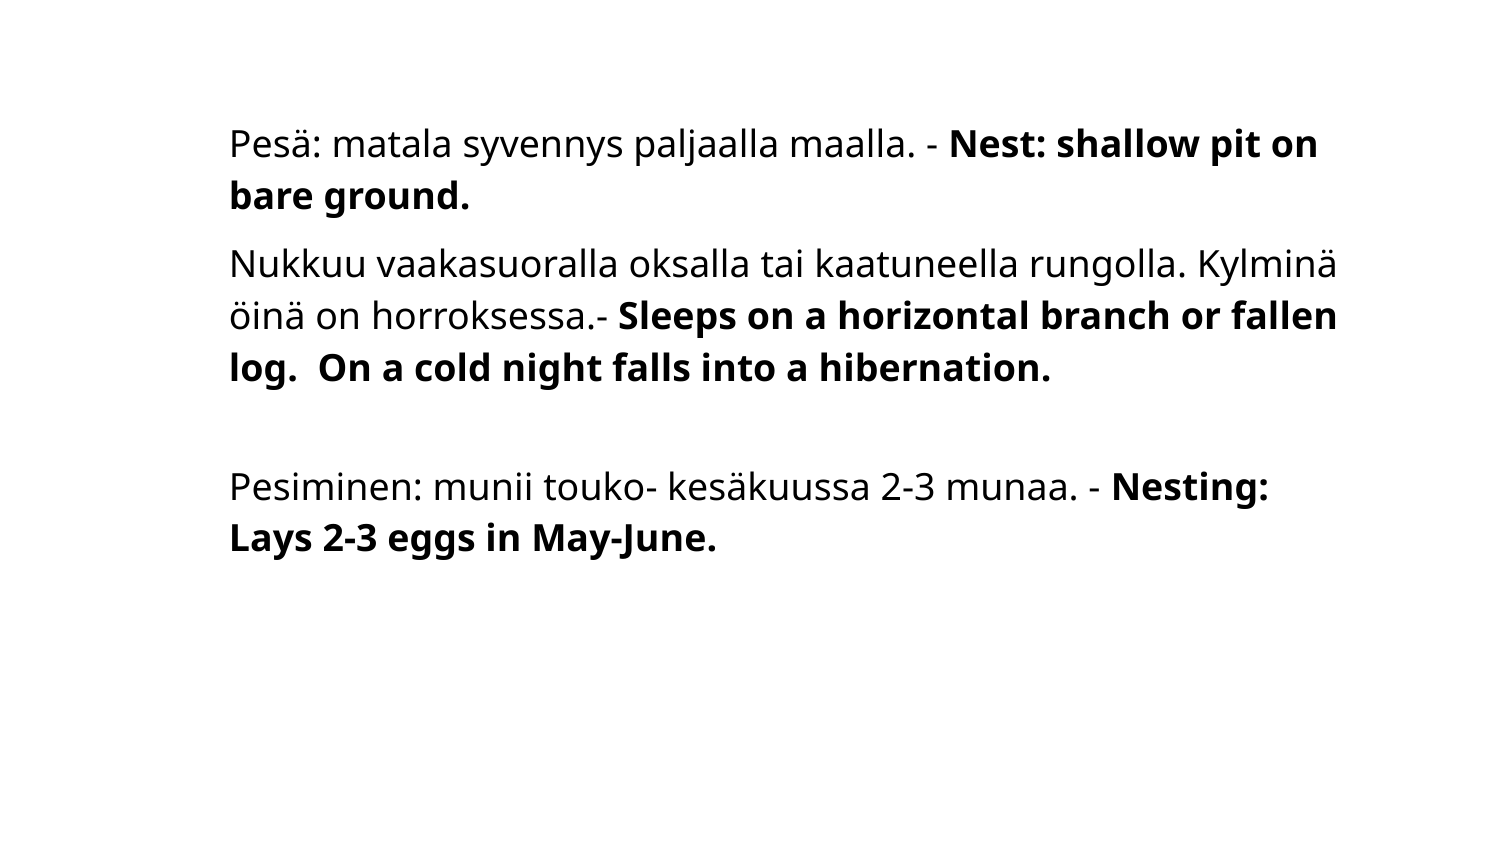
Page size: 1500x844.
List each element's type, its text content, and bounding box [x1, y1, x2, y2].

title Pesä: matala syvennys paljaalla maalla. - Nest: shallow pit on bare ground. Nukkuu vaakasuoralla oksalla tai kaatuneella rungolla. Kylminä öinä on horroksessa.- Sleeps on a horizontal branch or fallen log. On a cold night falls into a hibernation. [213, 98, 1368, 379]
list Pesiminen: munii touko- kesäkuussa 2-3 munaa. - Nesting: Lays 2-3 eggs in May-June. [213, 379, 1368, 767]
